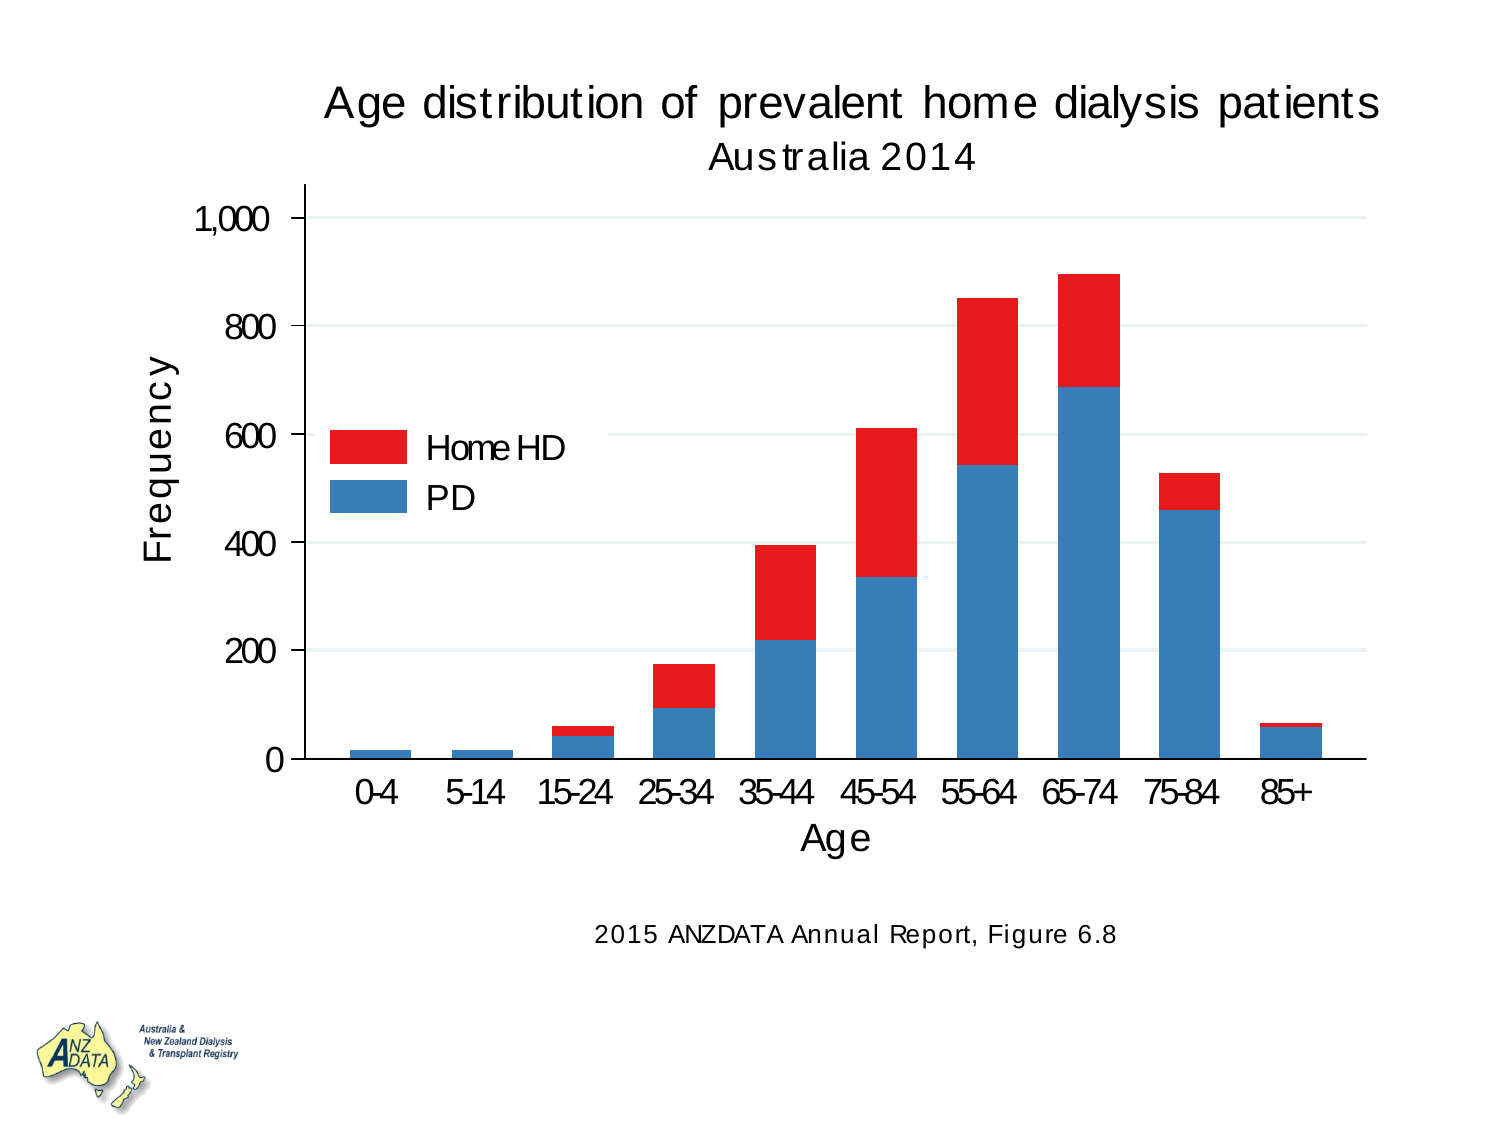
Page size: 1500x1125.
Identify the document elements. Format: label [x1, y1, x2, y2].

picture [29, 1016, 243, 1118]
picture [100, 42, 1400, 988]
